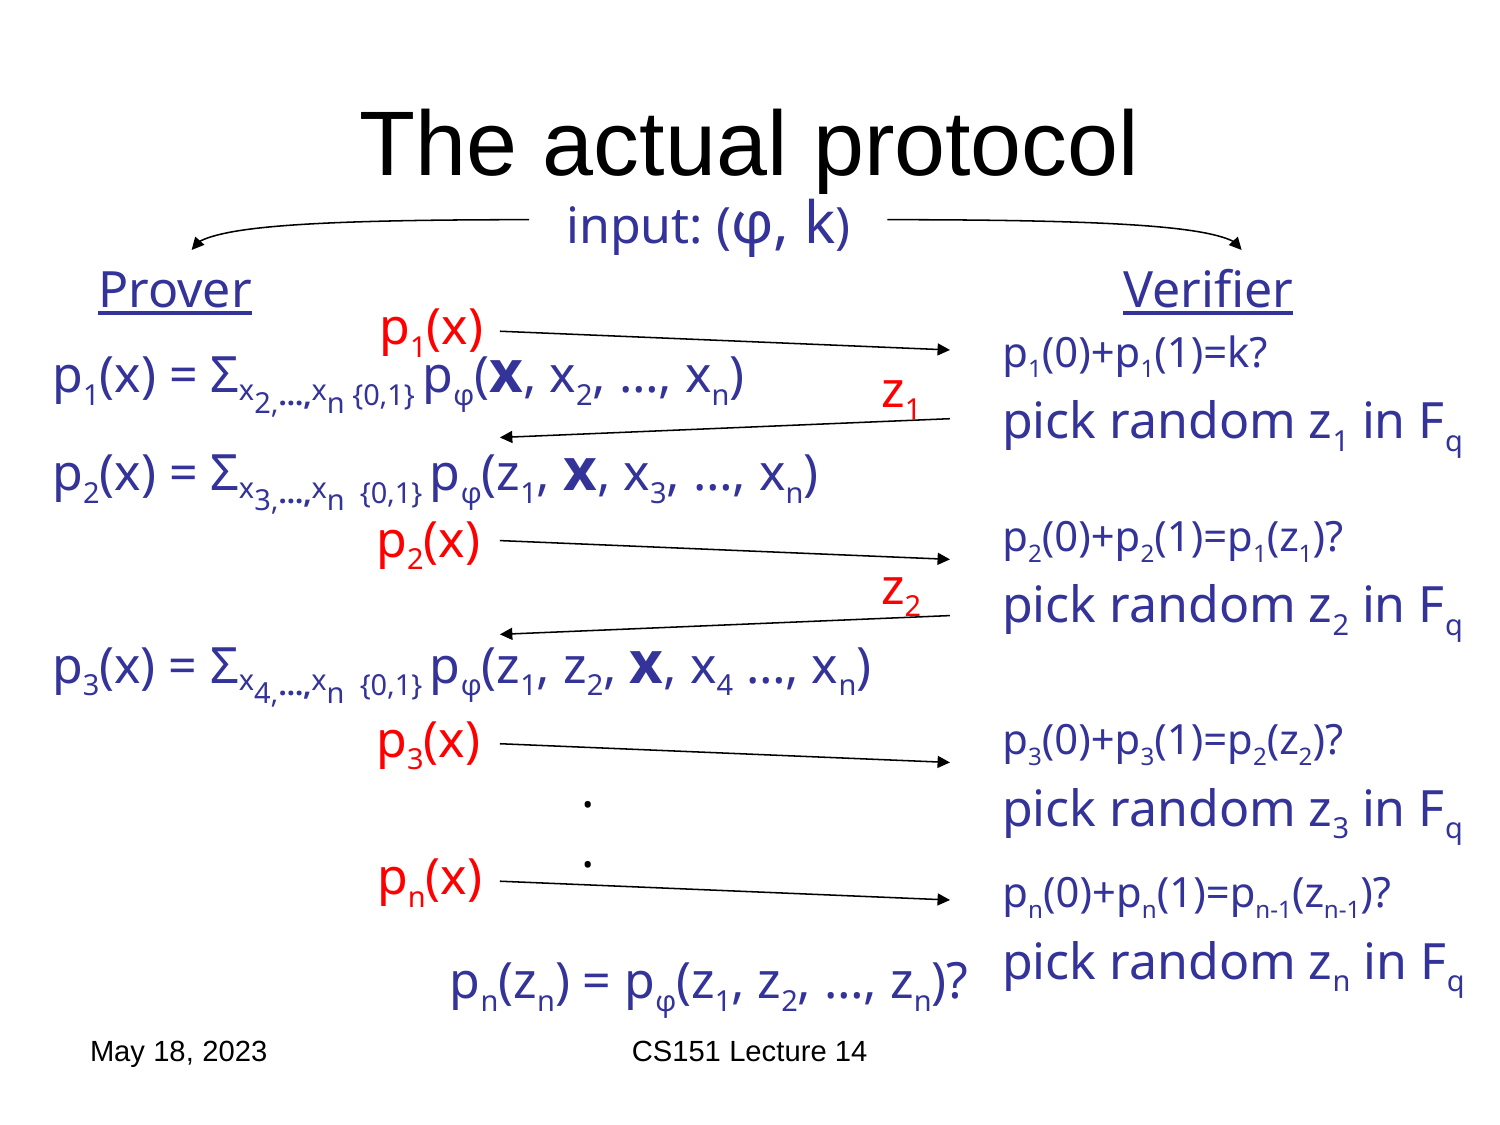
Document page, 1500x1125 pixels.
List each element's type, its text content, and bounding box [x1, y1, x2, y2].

text_box pn(zn) = pφ(z1, z2, …, zn)? [435, 948, 999, 1017]
text_box [587, 885, 950, 906]
text_box [499, 618, 866, 641]
text_box pn(x) [362, 837, 498, 921]
text_box [499, 422, 866, 444]
text_box [937, 343, 950, 356]
text_box Verifier [1108, 249, 1375, 325]
text_box p2(0)+p2(1)=p1(z1)? pick random z2 in Fq [987, 512, 1500, 715]
text_box p3(0)+p3(1)=p2(z2)? pick random z3 in Fq [987, 715, 1500, 868]
text_box p1(x) [364, 287, 499, 371]
title The actual protocol [75, 45, 1425, 233]
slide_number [74, 1024, 426, 1103]
text_box Prover [83, 249, 300, 325]
text_box z1 [866, 349, 937, 433]
footer CS151 Lecture 14 [512, 1024, 988, 1103]
text_box pn(0)+pn(1)=pn-1(zn-1)? pick random zn in Fq [987, 868, 1500, 1088]
text_box p1(0)+p1(1)=k? pick random z1 in Fq [987, 328, 1488, 512]
text_box . . [566, 749, 634, 885]
text_box [936, 552, 950, 566]
text_box p2(x) [361, 499, 496, 583]
text_box z2 [866, 546, 936, 630]
text_box input: (φ, k) [529, 177, 888, 263]
text_box p3(x) [361, 699, 496, 783]
text_box [634, 749, 950, 769]
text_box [191, 219, 530, 251]
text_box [887, 219, 1242, 251]
